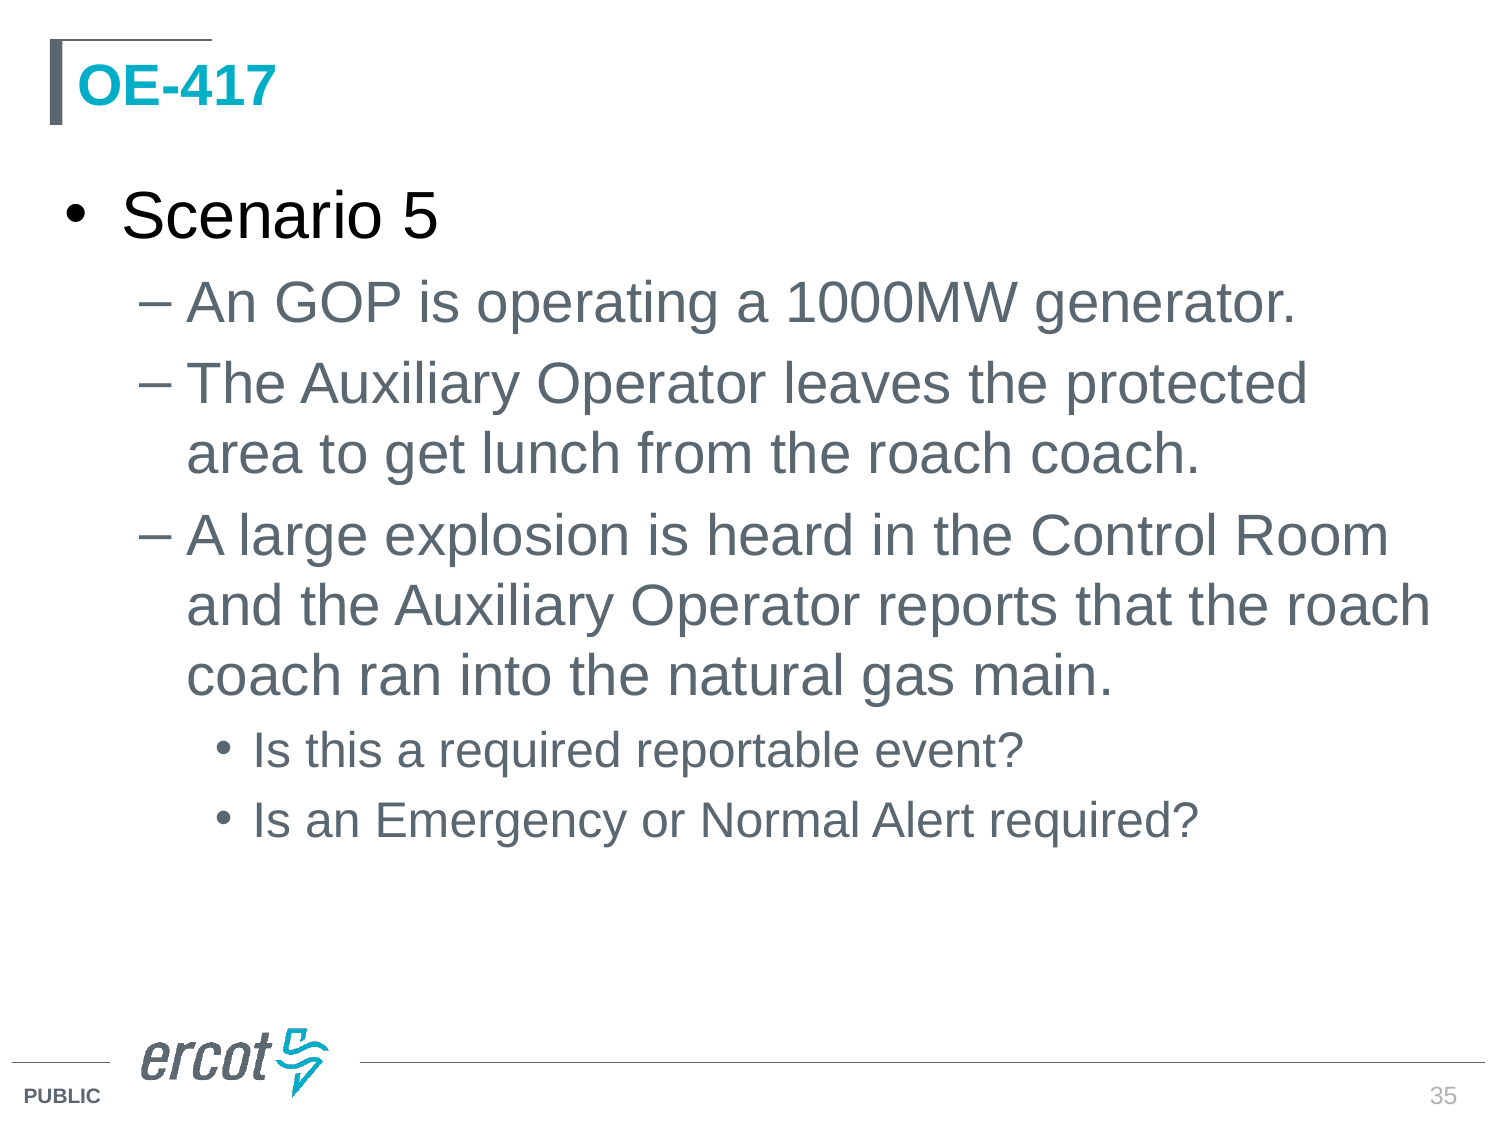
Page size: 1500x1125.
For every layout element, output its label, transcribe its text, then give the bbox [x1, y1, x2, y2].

slide_number 35 [1400, 1076, 1488, 1113]
picture [137, 1038, 332, 1100]
list Scenario 5 An GOP is operating a 1000MW generator. The Auxiliary Operator leaves the protected area to get lunch from the roach coach. A large explosion is heard in the Control Room and the Auxiliary Operator reports that the roach coach ran into the natural gas main. Is this a required reportable event? Is an Emergency or Normal Alert required? [50, 125, 1450, 1038]
title OE-417 [62, 39, 1450, 125]
